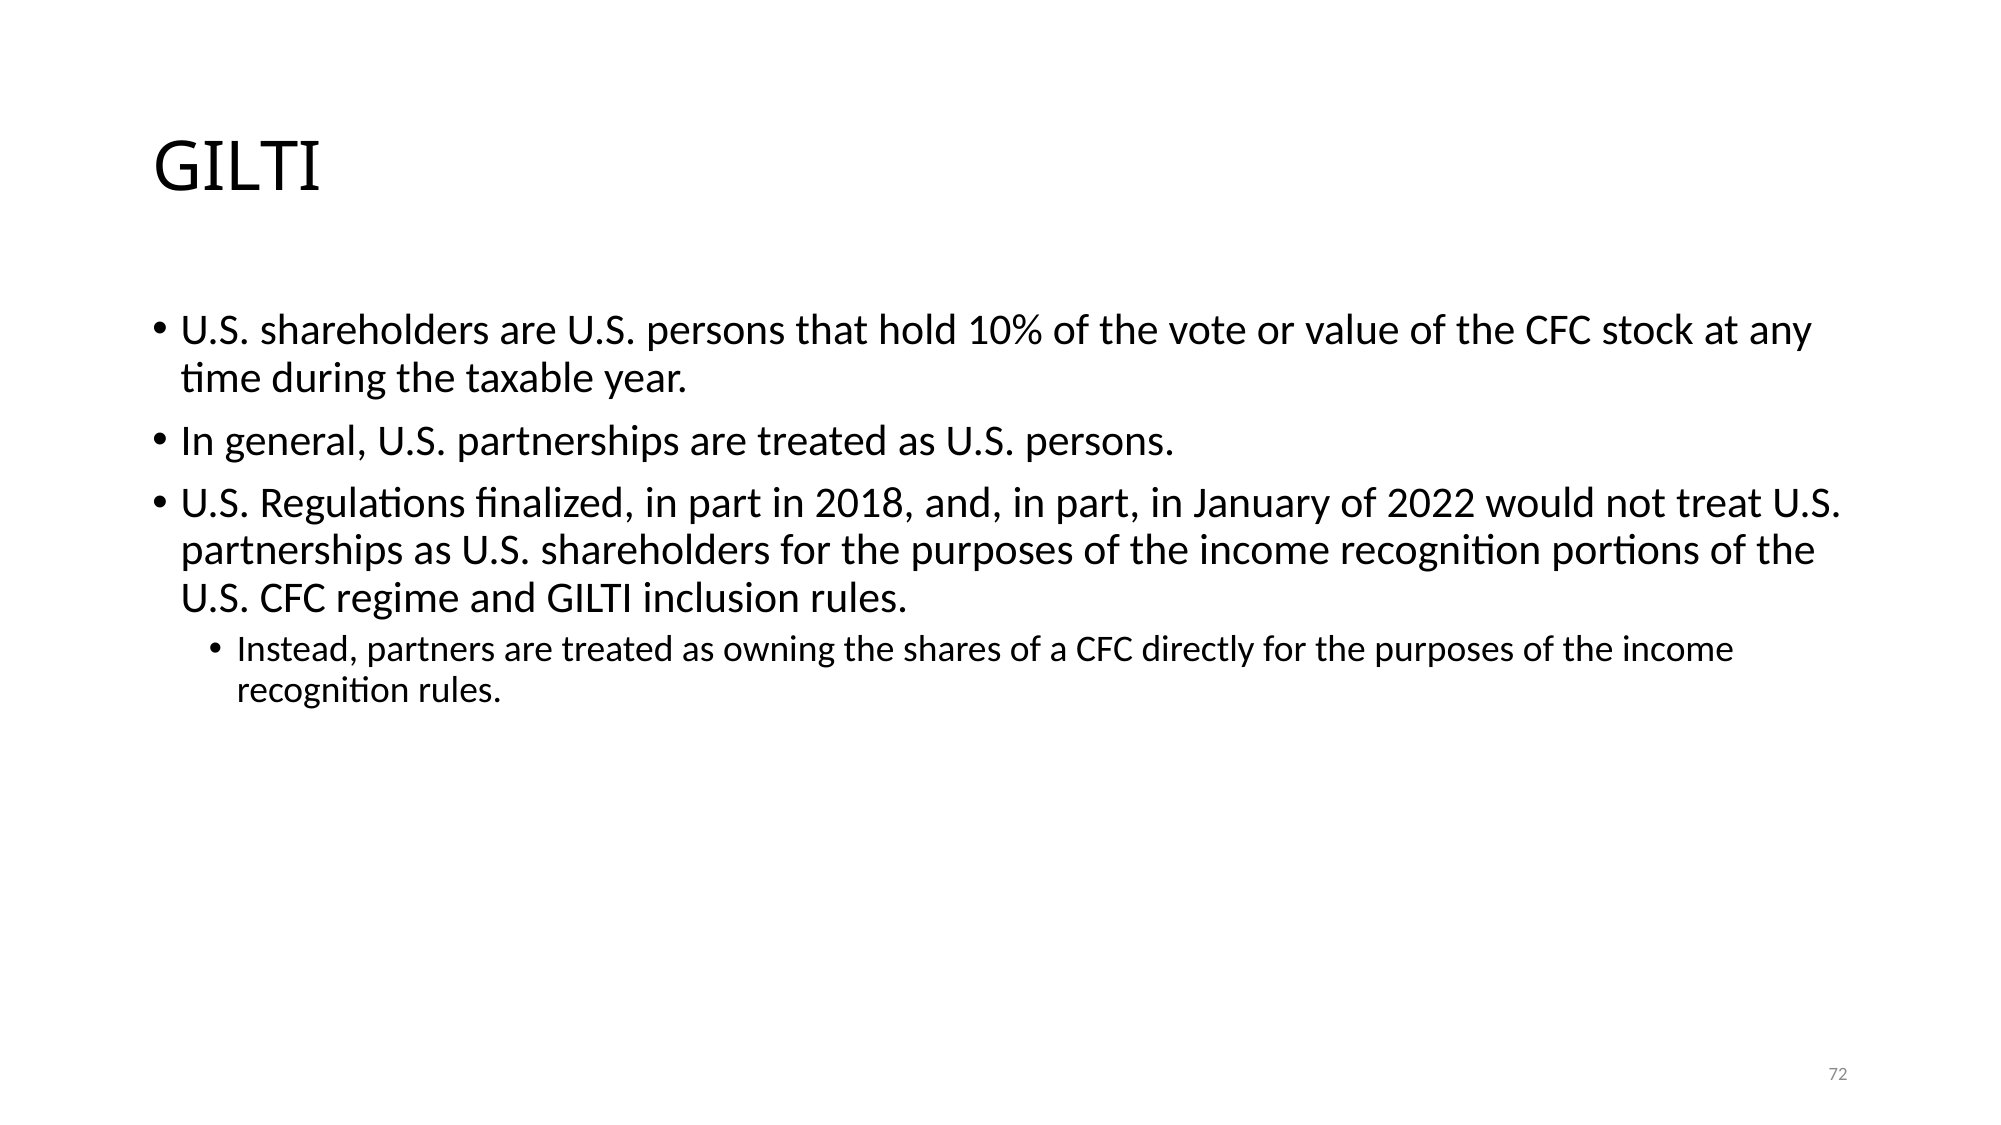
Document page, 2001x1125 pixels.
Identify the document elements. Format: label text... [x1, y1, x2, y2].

title GILTI [137, 59, 1863, 278]
slide_number 72 [1412, 1042, 1863, 1103]
list U.S. shareholders are U.S. persons that hold 10% of the vote or value of the CFC stock at any time during the taxable year. In general, U.S. partnerships are treated as U.S. persons. U.S. Regulations finalized, in part in 2018, and, in part, in January of 2022 would not treat U.S. partnerships as U.S. shareholders for the purposes of the income recognition portions of the U.S. CFC regime and GILTI inclusion rules. Instead, partners are treated as owning the shares of a CFC directly for the purposes of the income recognition rules. [137, 299, 1863, 1014]
